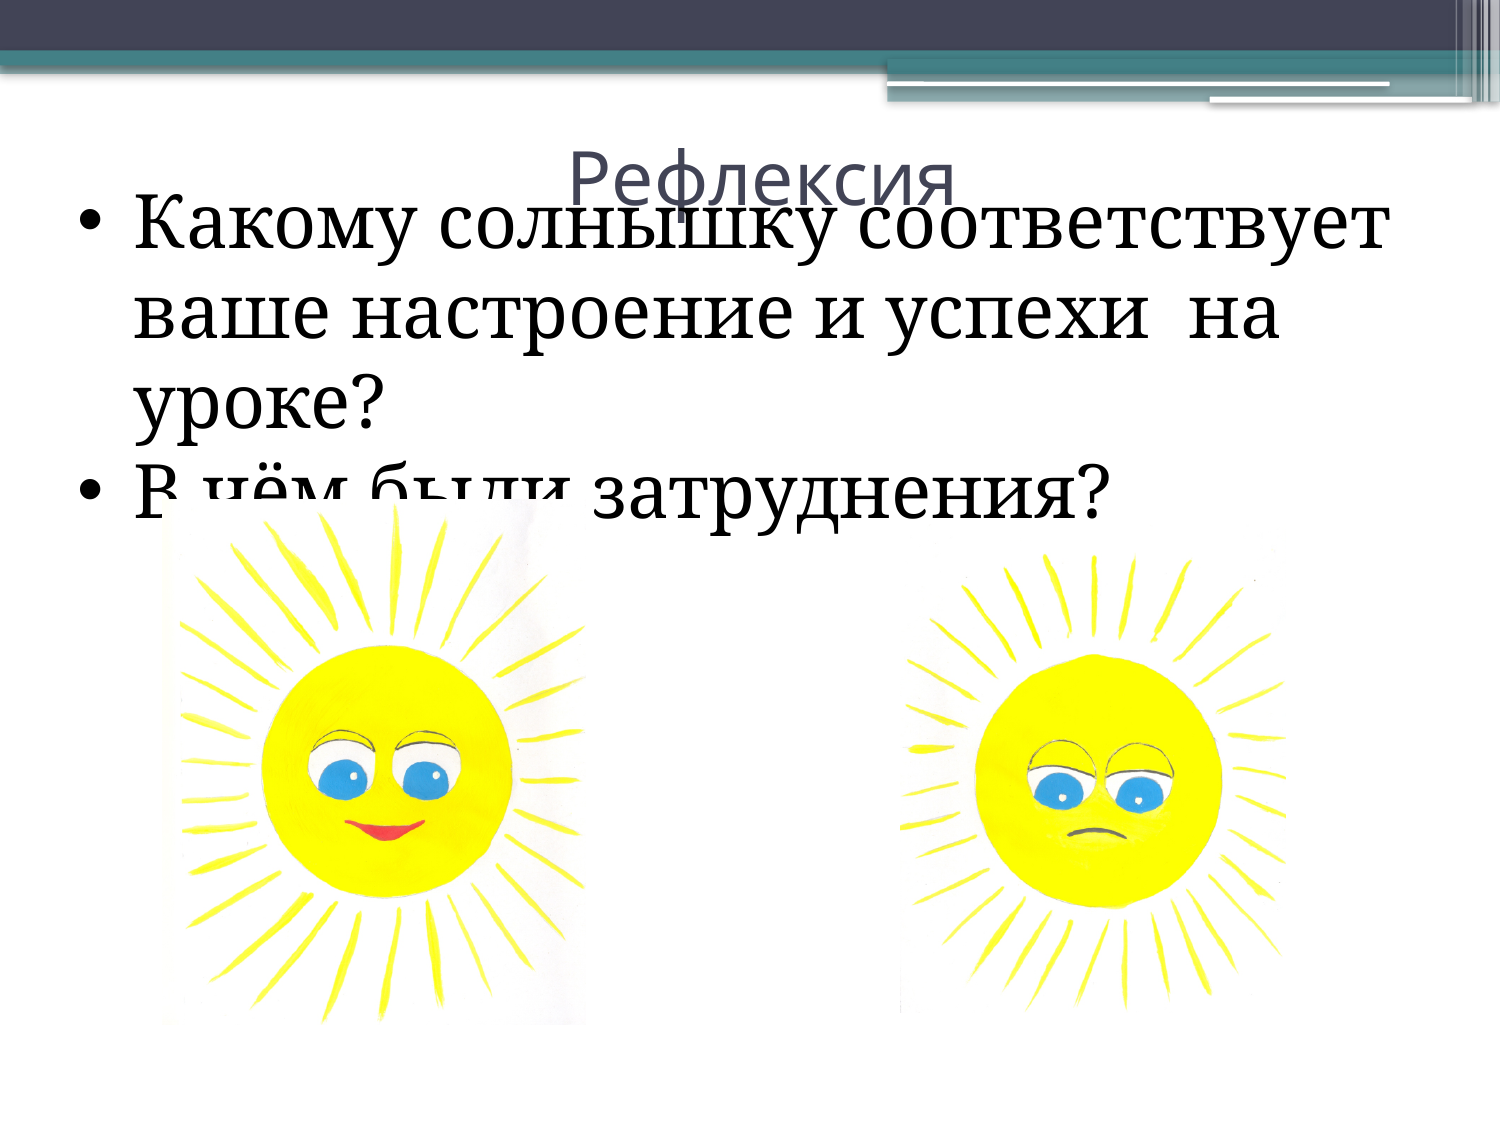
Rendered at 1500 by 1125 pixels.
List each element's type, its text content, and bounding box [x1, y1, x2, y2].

picture [162, 499, 587, 1026]
picture [899, 524, 1287, 1013]
text_box Какому солнышку соответствует ваше настроение и успехи на уроке? В чём были затруднения? [62, 166, 1463, 542]
title Рефлексия [87, 87, 1438, 166]
